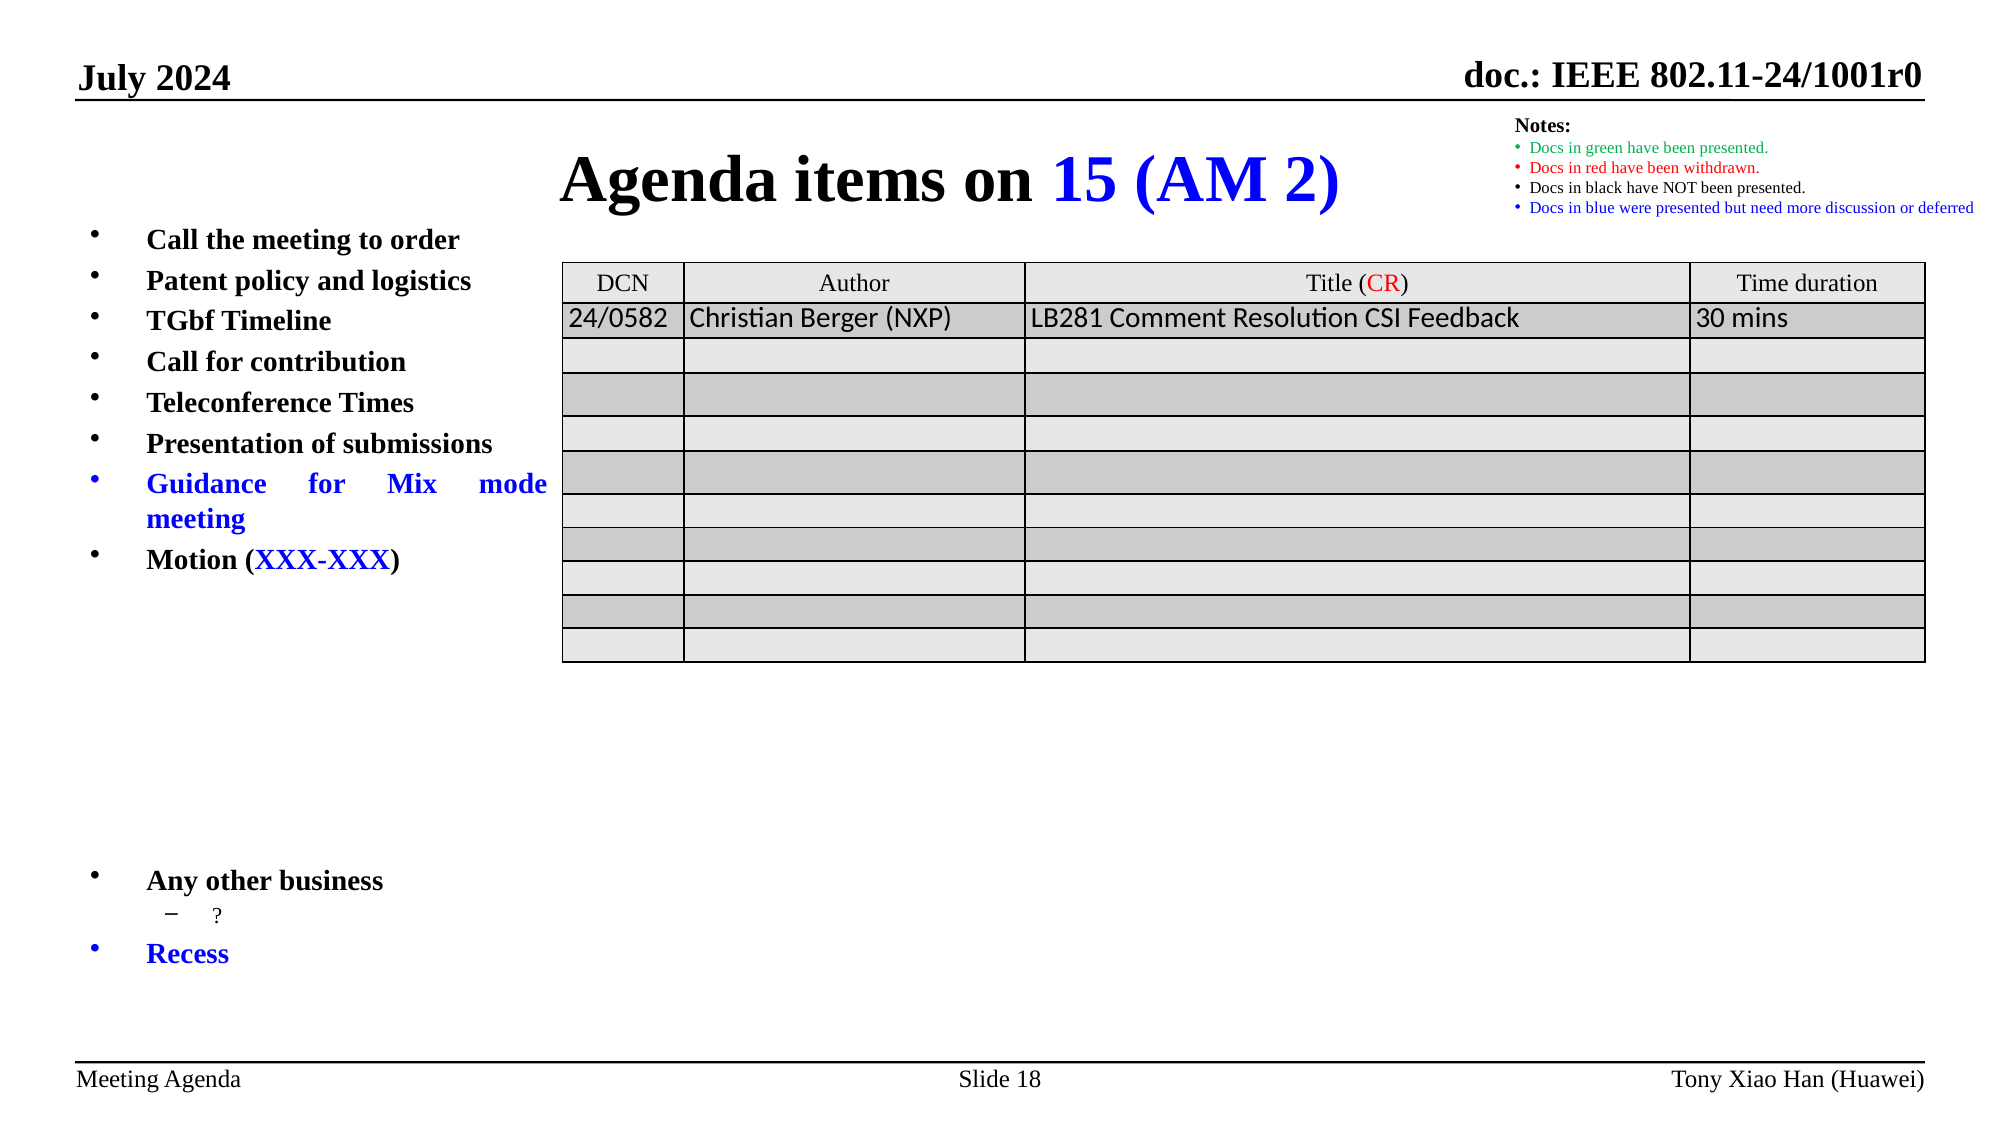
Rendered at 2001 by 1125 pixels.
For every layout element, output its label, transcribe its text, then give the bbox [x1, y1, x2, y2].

table_cell [1026, 452, 1689, 493]
table_cell [685, 339, 1024, 372]
table_cell [685, 374, 1024, 415]
table_header Time duration [1691, 263, 1924, 302]
table_cell LB281 Comment Resolution CSI Feedback [1026, 304, 1689, 337]
table_cell [1026, 495, 1689, 527]
table_cell [563, 528, 683, 560]
table_cell [685, 417, 1024, 450]
table_cell [1691, 495, 1924, 527]
table_cell [563, 339, 683, 372]
table_cell [1026, 629, 1689, 661]
text_box Call the meeting to order Patent policy and logistics TGbf Timeline Call for contribution Teleconference Times Presentation of submissions Guidance for Mix mode meeting Motion (XXX-XXX) Any other business ? Recess [75, 212, 563, 1058]
table_cell [1691, 629, 1924, 661]
table_cell [685, 596, 1024, 627]
table_cell [1026, 374, 1689, 415]
table_cell 24/0582 [563, 304, 683, 337]
table_cell [1691, 374, 1924, 415]
table_cell [1691, 339, 1924, 372]
table_cell [685, 629, 1024, 661]
table_cell [685, 452, 1024, 493]
table_cell [1691, 596, 1924, 627]
table_cell 30 mins [1691, 304, 1924, 337]
table_cell [1026, 596, 1689, 627]
table_cell [563, 629, 683, 661]
text_box Agenda items on 15 (AM 2) [262, 87, 1638, 262]
table_cell [563, 374, 683, 415]
table_cell [563, 562, 683, 594]
text_box Notes: Docs in green have been presented. Docs in red have been withdrawn. Docs in black have NOT been presented. Docs in blue were presented but need more discussion or deferred [1500, 104, 2000, 246]
table_cell [1691, 562, 1924, 594]
table_cell [563, 452, 683, 493]
table_cell [685, 562, 1024, 594]
table_header Title (CR) [1026, 263, 1689, 302]
table_header Author [685, 263, 1024, 302]
table_cell [1026, 528, 1689, 560]
table_cell [1026, 562, 1689, 594]
table_cell [563, 417, 683, 450]
table_cell [563, 495, 683, 527]
table_cell Christian Berger (NXP) [685, 304, 1024, 337]
table_cell [1691, 452, 1924, 493]
table_cell [563, 596, 683, 627]
table_cell [1026, 417, 1689, 450]
table_cell [1691, 528, 1924, 560]
table_cell [685, 495, 1024, 527]
table_cell [1026, 339, 1689, 372]
table_header DCN [563, 263, 683, 302]
table_cell [1691, 417, 1924, 450]
table_cell [685, 528, 1024, 560]
